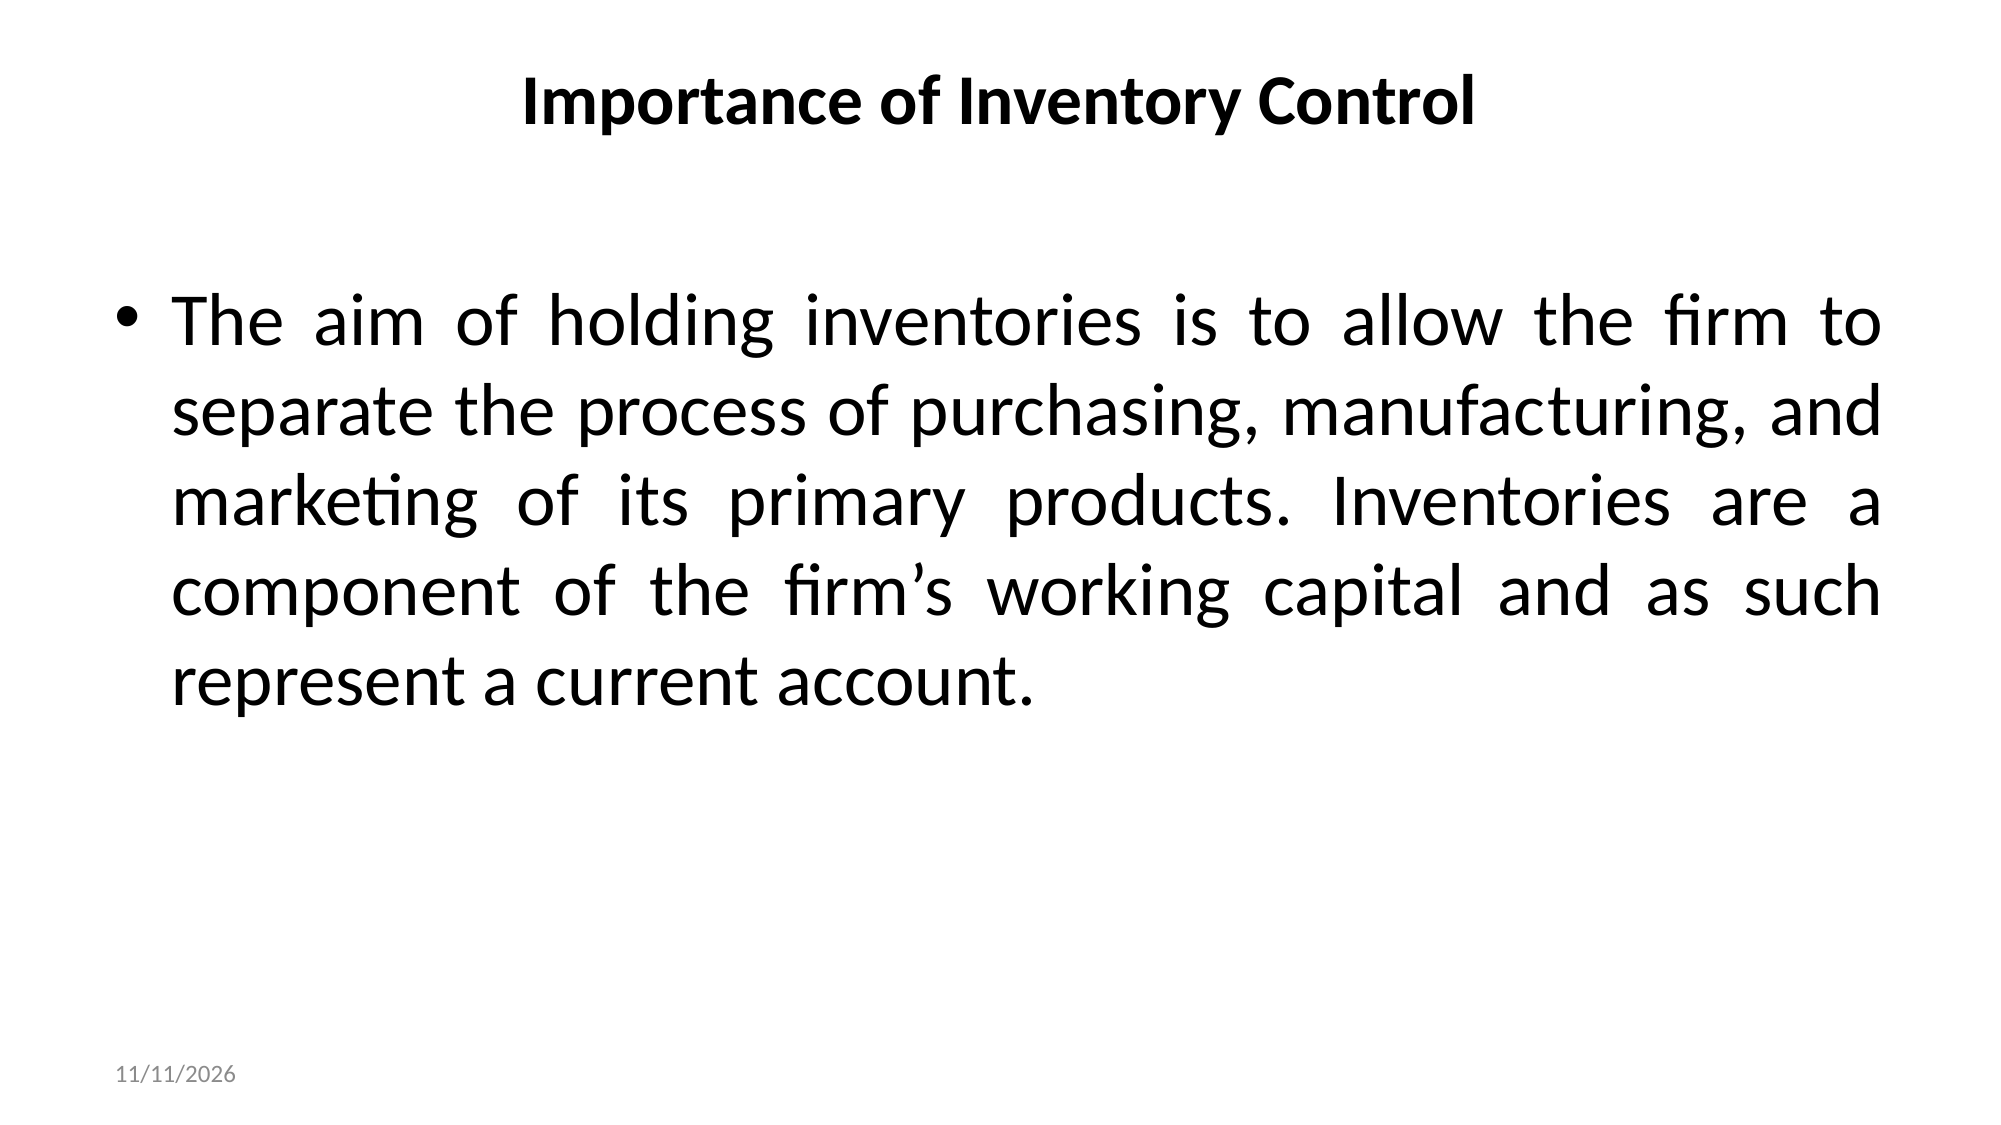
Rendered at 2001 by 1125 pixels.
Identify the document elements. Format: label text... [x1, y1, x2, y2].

title Importance of Inventory Control [99, 45, 1900, 233]
list The aim of holding inventories is to allow the firm to separate the process of purchasing, manufac­turing, and marketing of its primary products. Inventories are a component of the firm’s working capital and as such represent a current account. [99, 262, 1900, 1005]
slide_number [99, 1042, 567, 1103]
